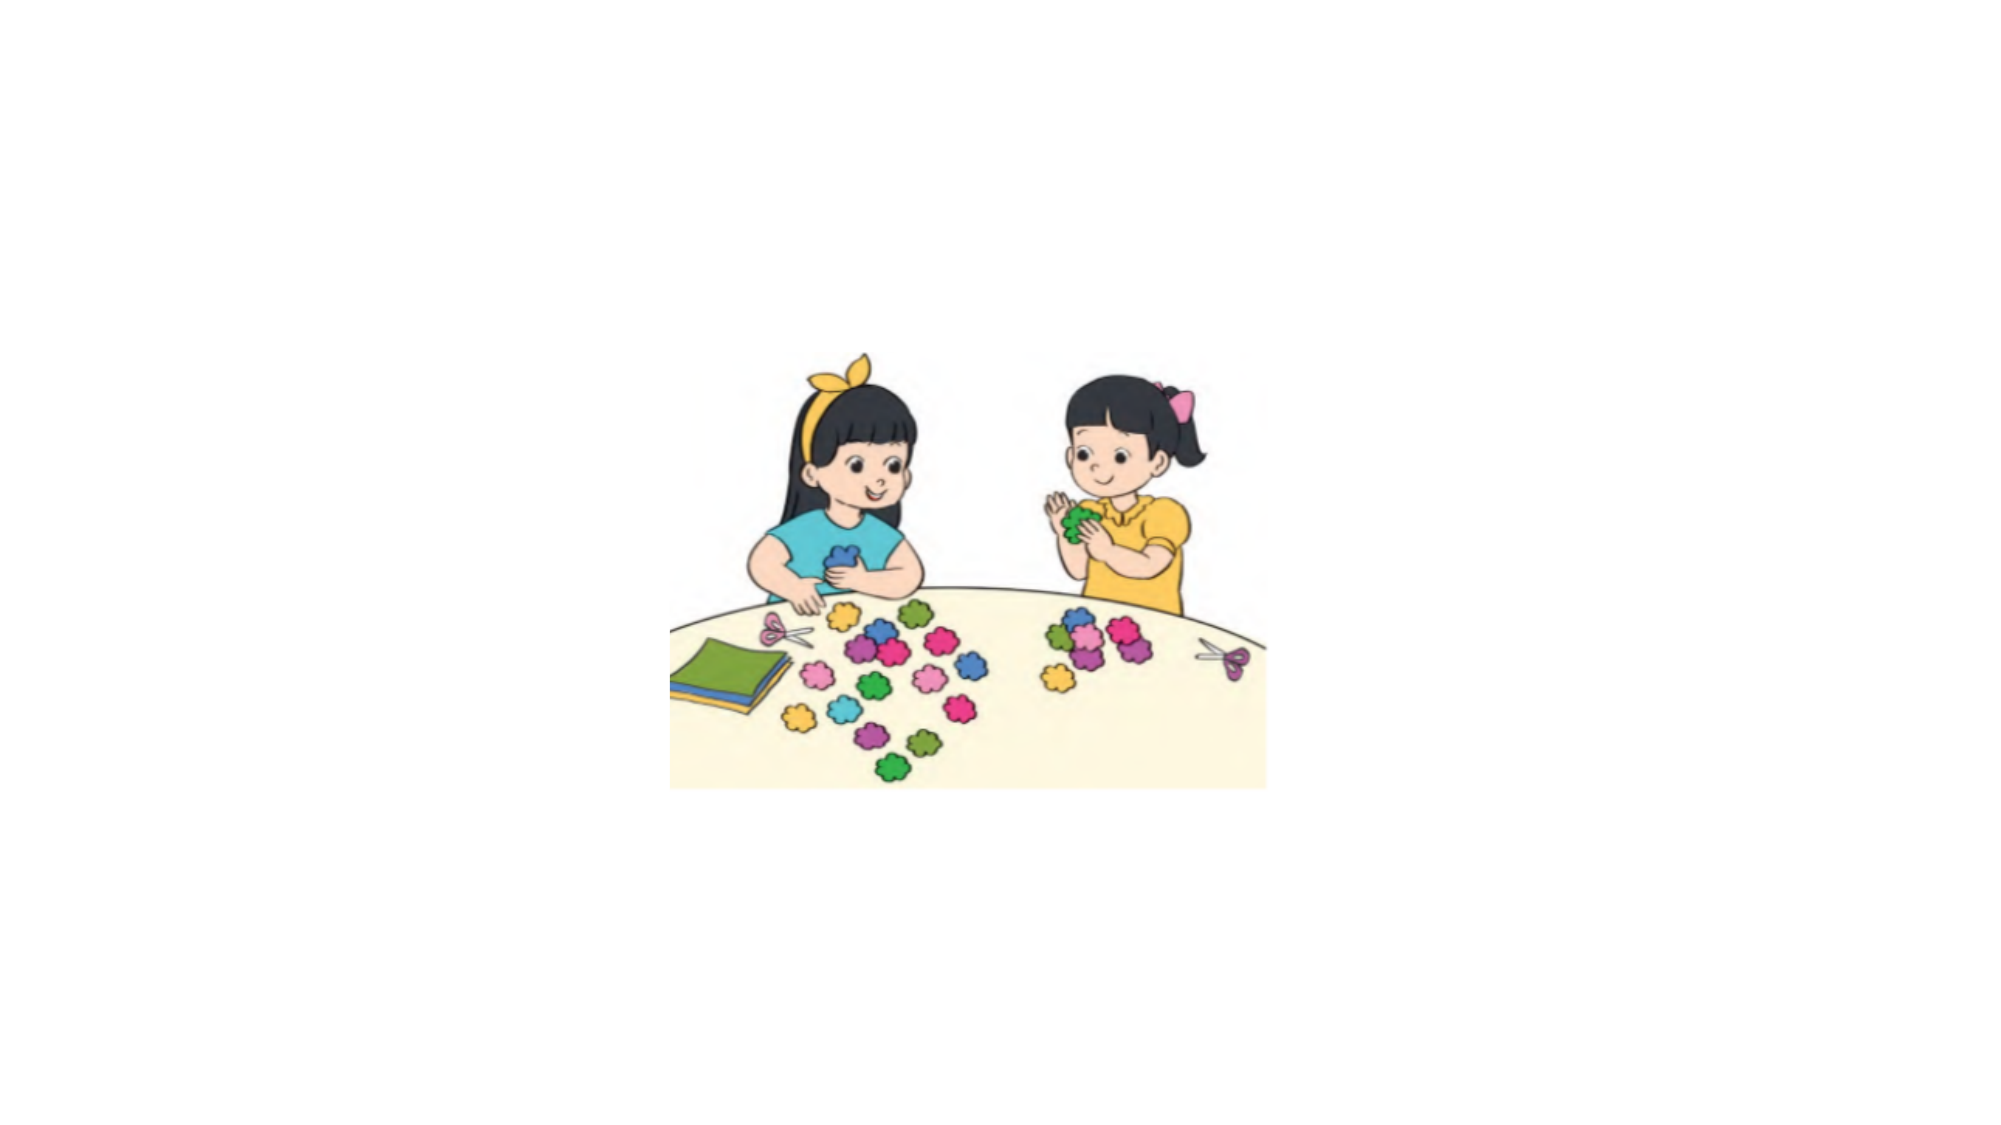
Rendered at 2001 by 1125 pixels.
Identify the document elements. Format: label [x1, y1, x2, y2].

picture [669, 352, 1283, 803]
